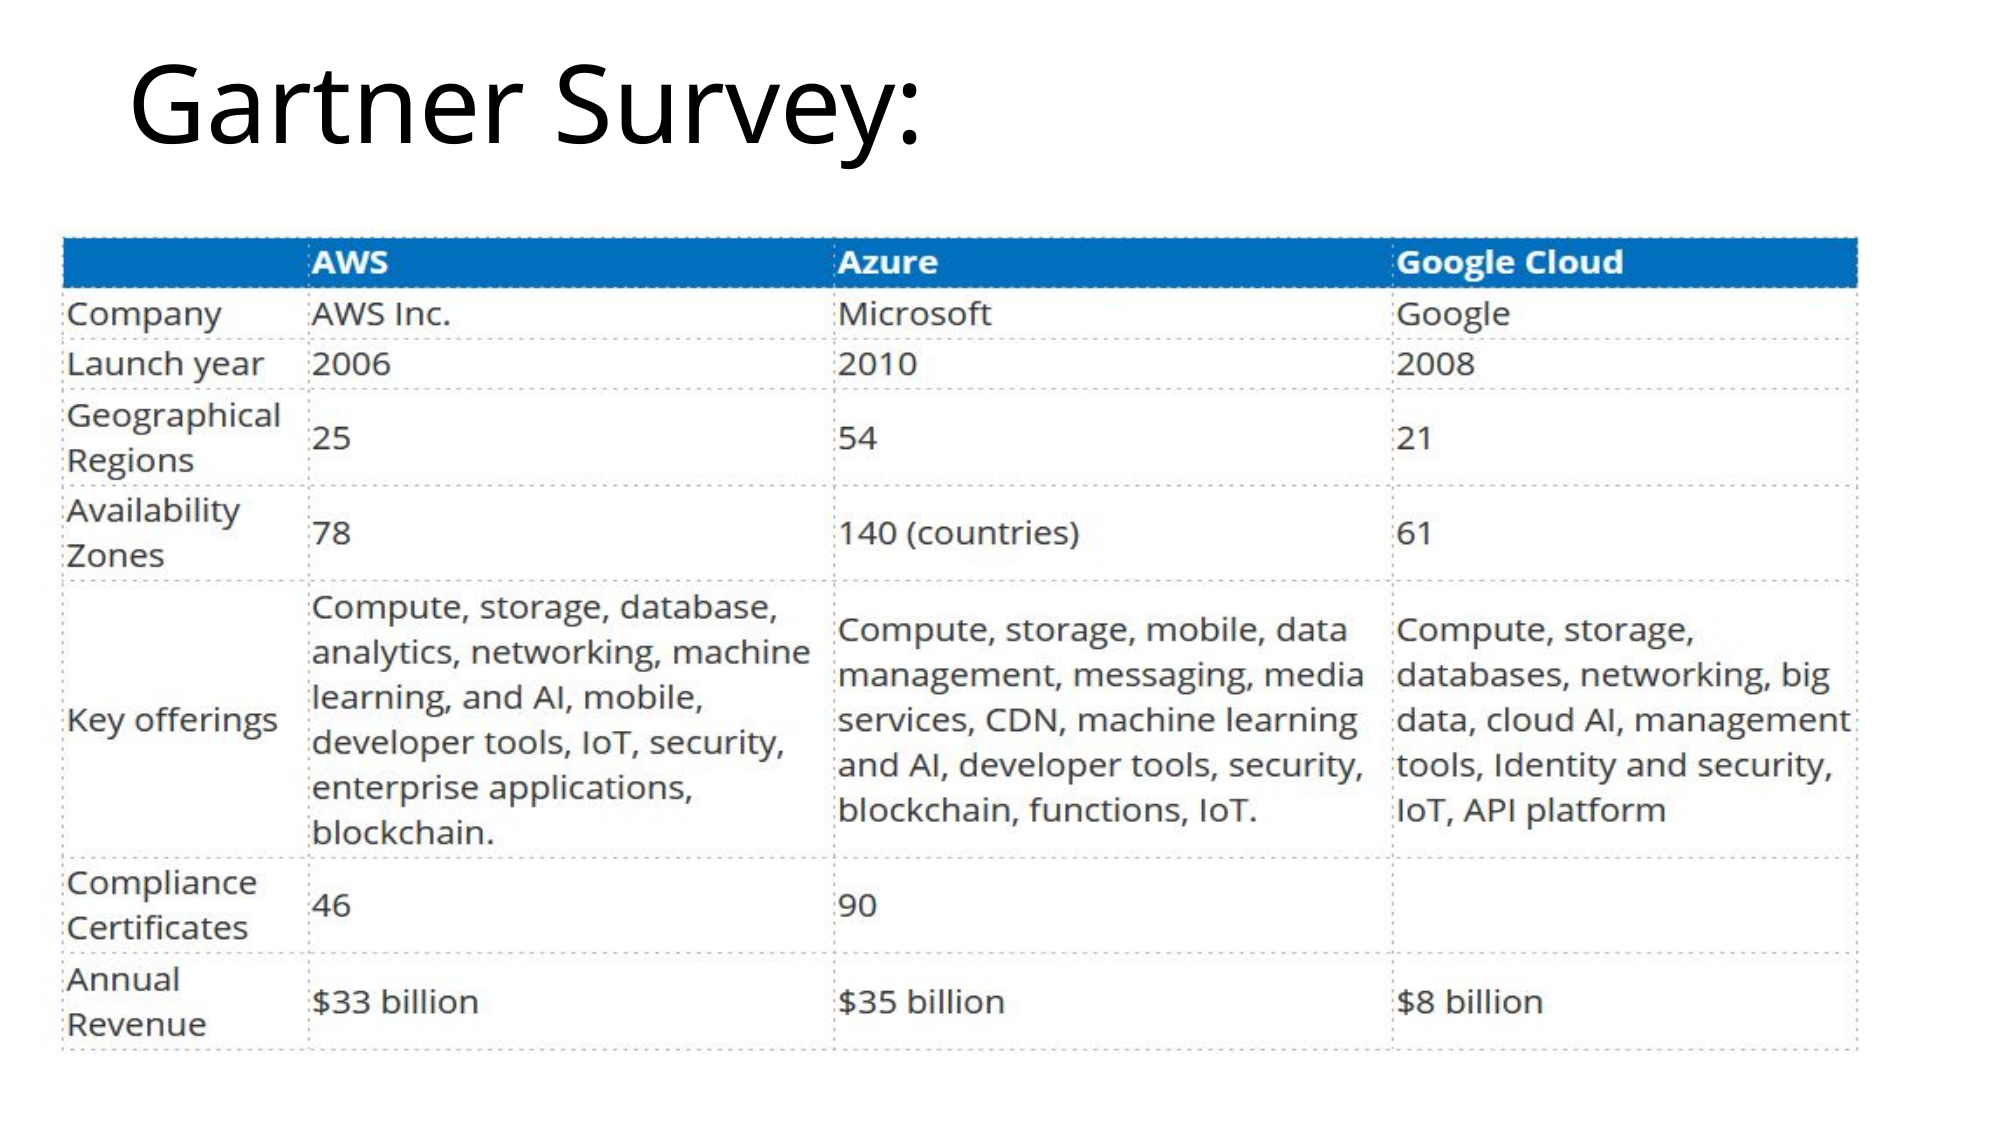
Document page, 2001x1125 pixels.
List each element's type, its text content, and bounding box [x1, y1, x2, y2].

picture [43, 203, 1895, 1083]
title Gartner Survey: [84, 42, 1875, 175]
